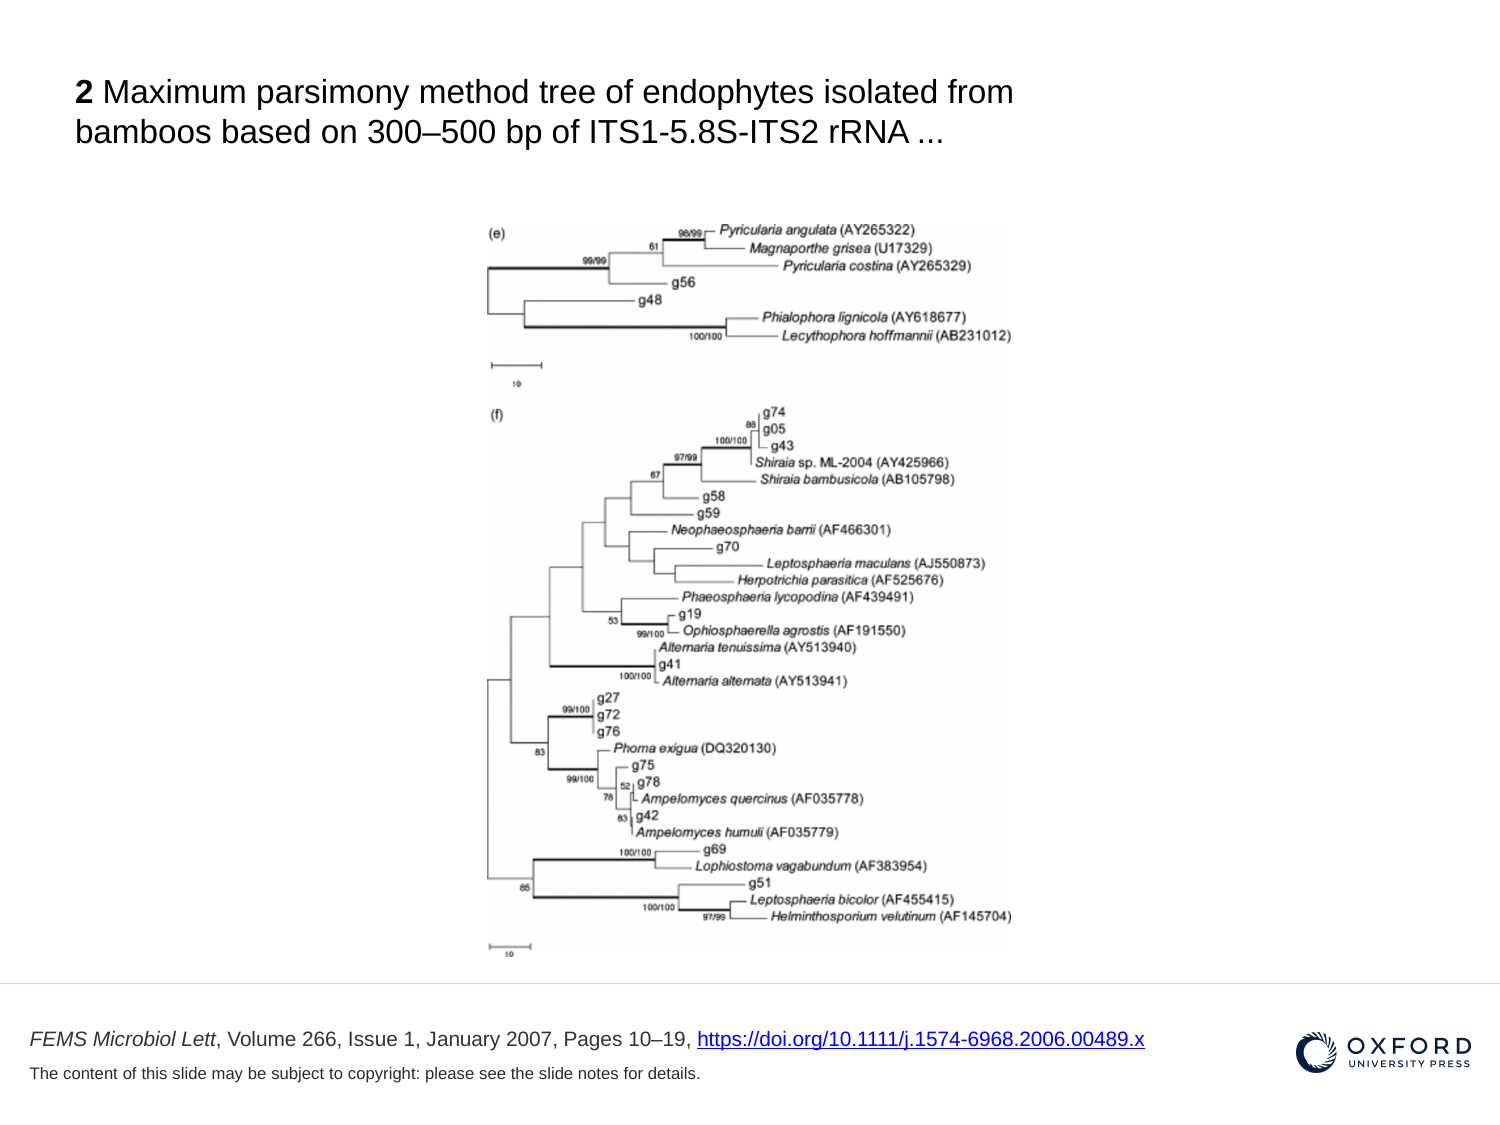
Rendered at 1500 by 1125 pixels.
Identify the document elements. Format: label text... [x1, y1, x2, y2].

title 2 Maximum parsimony method tree of endophytes isolated from bamboos based on 300–500 bp of ITS1-5.8S-ITS2 rRNA ... [75, 69, 1078, 171]
picture [487, 224, 1011, 957]
footer FEMS Microbiol Lett, Volume 266, Issue 1, January 2007, Pages 10–19, https://doi.org/10.1111/j.1574-6968.2006.00489.x The content of this slide may be subject to copyright: please see the slide notes for details. [0, 983, 1260, 1125]
picture [1296, 1032, 1471, 1073]
